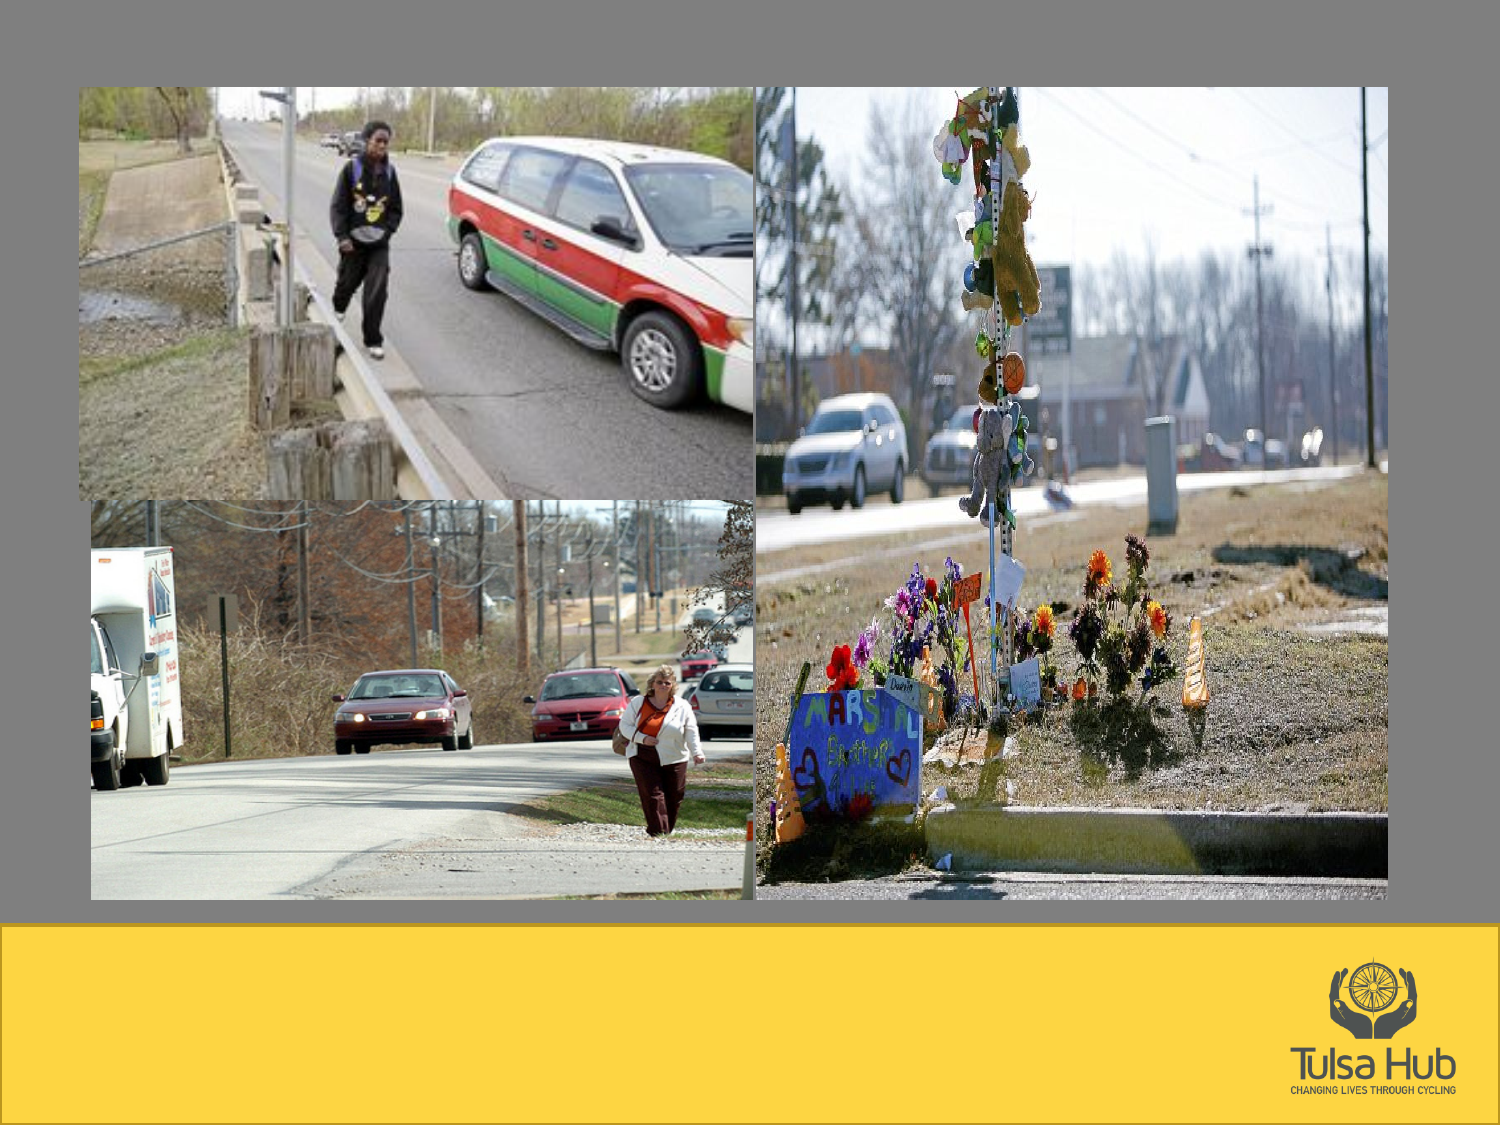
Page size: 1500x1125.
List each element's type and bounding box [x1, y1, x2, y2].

picture [78, 87, 753, 901]
picture [756, 87, 1388, 901]
picture [1275, 936, 1475, 1114]
